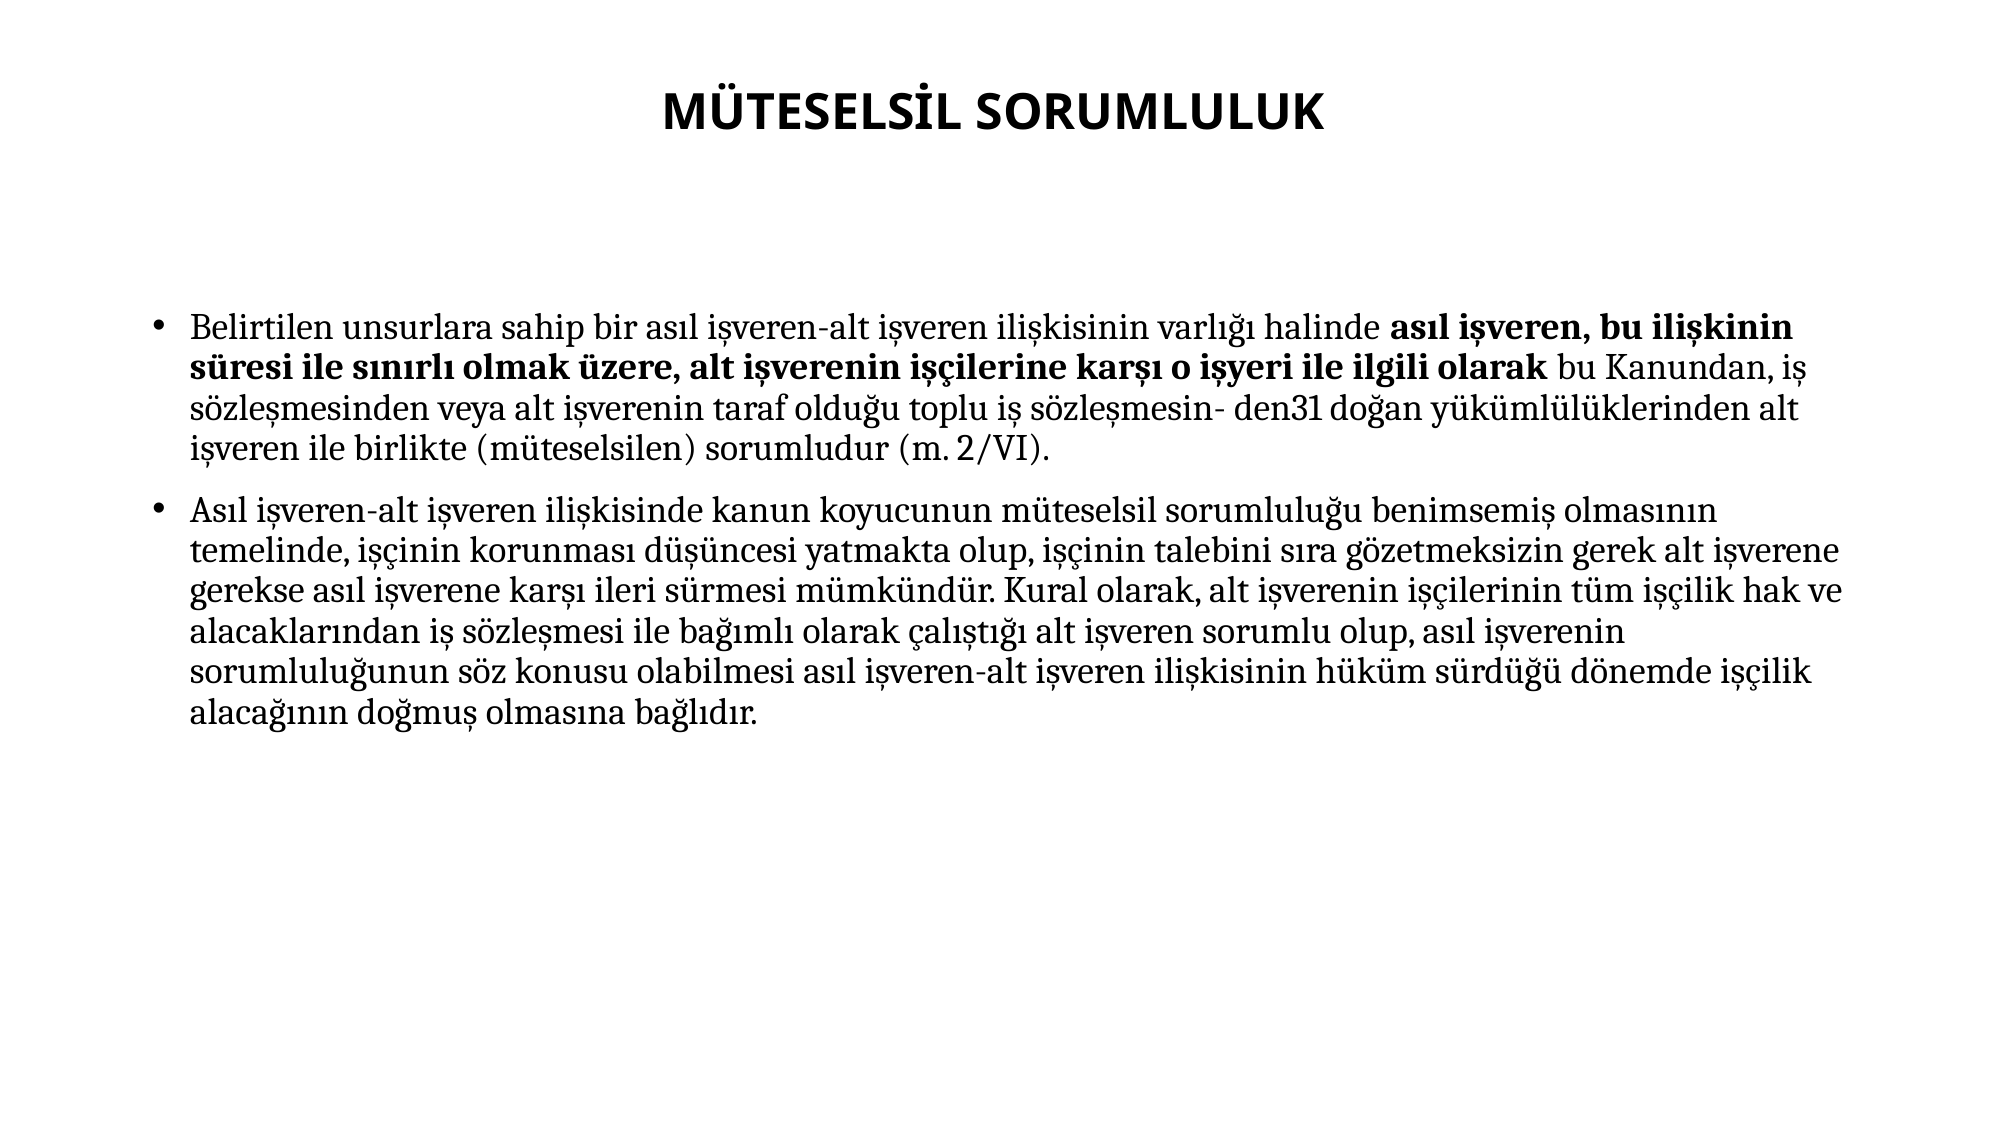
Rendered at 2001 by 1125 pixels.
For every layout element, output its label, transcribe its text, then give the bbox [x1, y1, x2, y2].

list Belirtilen unsurlara sahip bir asıl işveren-alt işveren ilişkisinin varlığı halinde asıl işveren, bu ilişkinin süresi ile sınırlı olmak üzere, alt işverenin işçilerine karşı o işyeri ile ilgili olarak bu Kanundan, iş sözleşmesinden veya alt işverenin taraf olduğu toplu iş sözleşmesin- den31 doğan yükümlülüklerinden alt işveren ile birlikte (müteselsilen) sorumludur (m. 2/VI). Asıl işveren-alt işveren ilişkisinde kanun koyucunun müteselsil sorumluluğu benimsemiş olmasının temelinde, işçinin korunması düşüncesi yatmakta olup, işçinin talebini sıra gözetmeksizin gerek alt işverene gerekse asıl işverene karşı ileri sürmesi mümkündür. Kural olarak, alt işverenin işçilerinin tüm işçilik hak ve alacaklarından iş sözleşmesi ile bağımlı olarak çalıştığı alt işveren sorumlu olup, asıl işverenin sorumluluğunun söz konusu olabilmesi asıl işveren-alt işveren ilişkisinin hüküm sürdüğü dönemde işçilik alacağının doğmuş olmasına bağlıdır. [137, 299, 1863, 1014]
title MÜTESELSİL SORUMLULUK [137, 59, 1863, 278]
